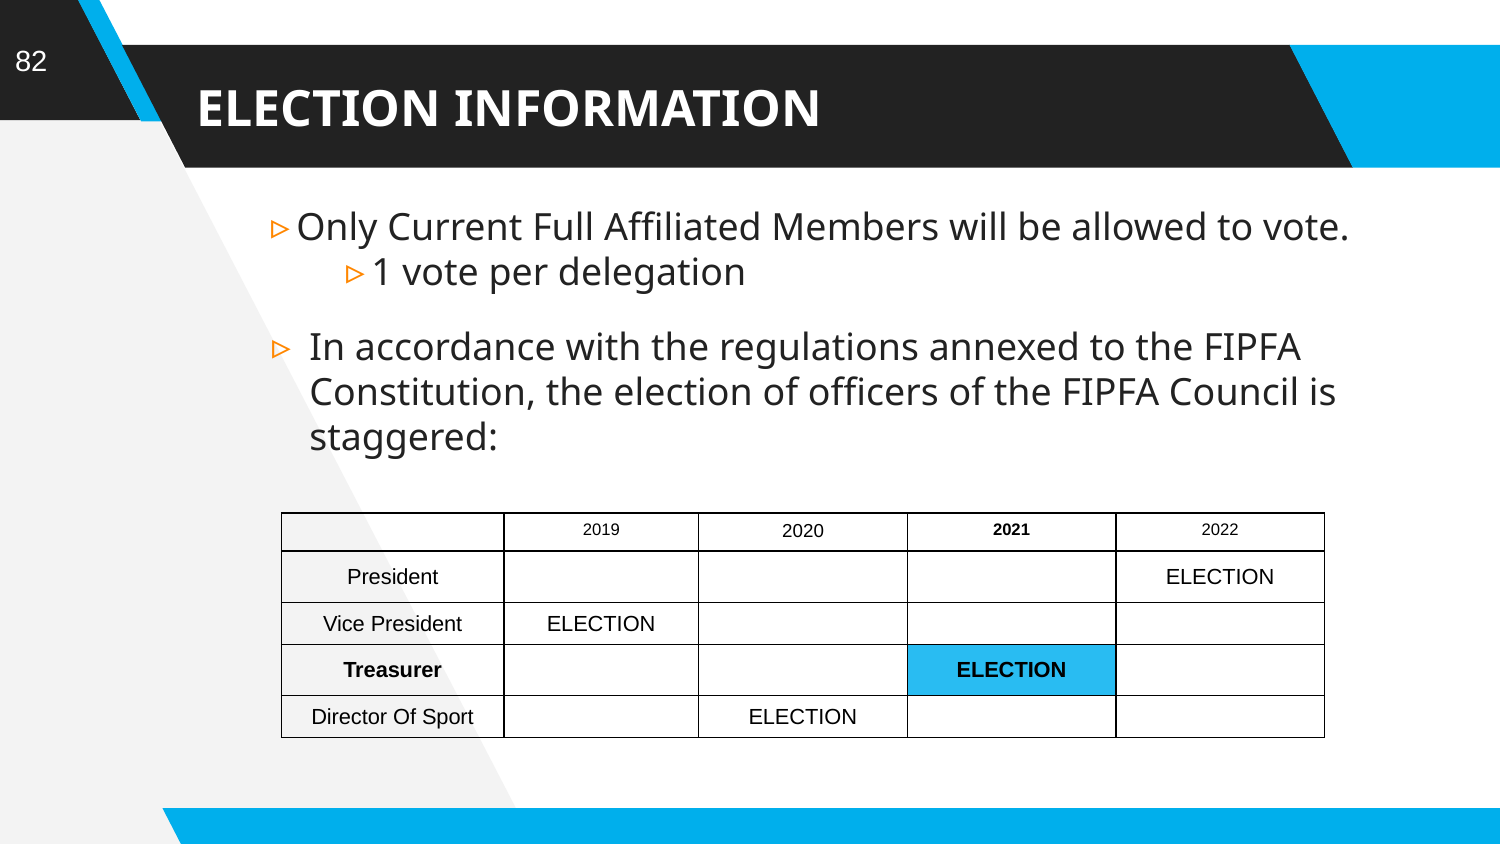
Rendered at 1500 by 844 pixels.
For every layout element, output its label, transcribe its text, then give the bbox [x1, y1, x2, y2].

slide_number 82 [0, 0, 98, 121]
table_cell ELECTION [699, 696, 907, 737]
table_header 2020 [699, 514, 907, 550]
table_cell Vice President [282, 603, 503, 644]
table_header 2022 [1117, 514, 1324, 550]
table_cell ELECTION [505, 603, 698, 644]
table_header [282, 514, 503, 550]
table_cell ELECTION [908, 645, 1115, 695]
table_cell Treasurer [282, 645, 503, 695]
table_cell [505, 696, 698, 737]
title ELECTION INFORMATION [181, 45, 1285, 169]
table_cell President [282, 552, 503, 602]
table_cell [1117, 645, 1324, 695]
table_header 2021 [908, 514, 1115, 550]
table_cell [908, 696, 1115, 737]
table_header 2019 [505, 514, 698, 550]
table_cell [1117, 603, 1324, 644]
table_cell [908, 552, 1115, 602]
table_cell [699, 603, 907, 644]
table_cell [505, 552, 698, 602]
list Only Current Full Affiliated Members will be allowed to vote. 1 vote per delegation In accordance with the regulations annexed to the FIPFA Constitution, the election of officers of the FIPFA Council is staggered: [181, 187, 1425, 787]
table_cell [908, 603, 1115, 644]
table_cell [505, 645, 698, 695]
table_cell [699, 645, 907, 695]
table_cell Director Of Sport [282, 696, 503, 737]
table_cell [1117, 696, 1324, 737]
table_cell [699, 552, 907, 602]
table_cell ELECTION [1117, 552, 1324, 602]
